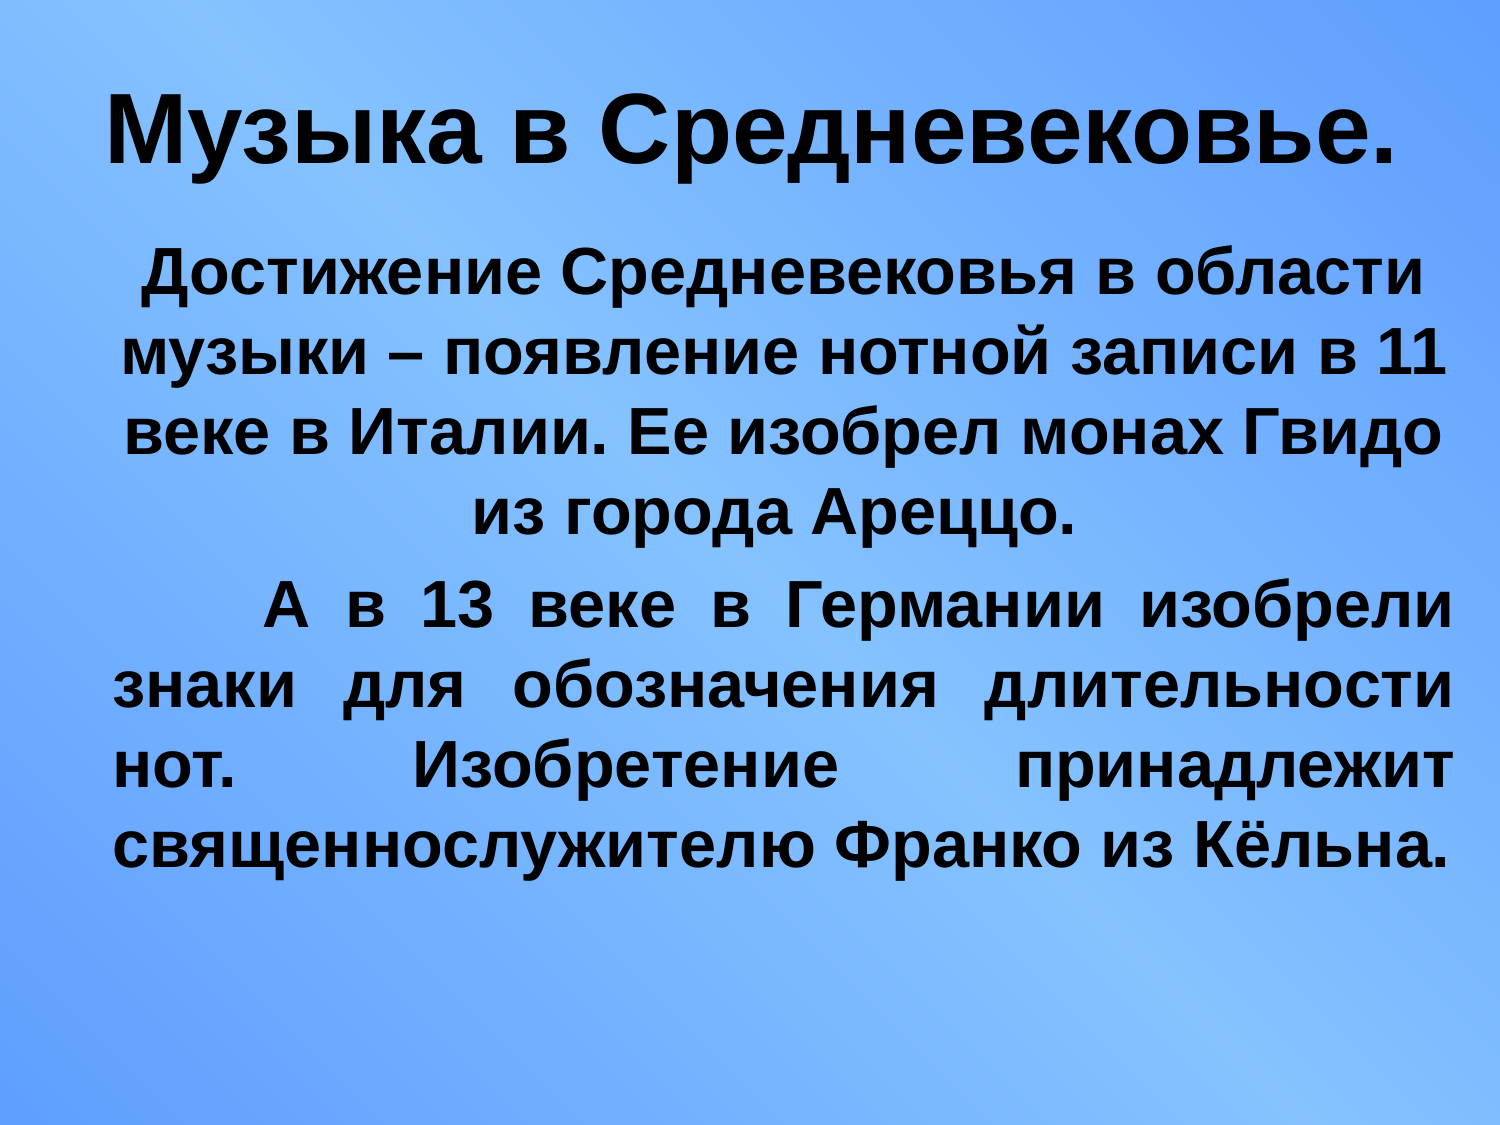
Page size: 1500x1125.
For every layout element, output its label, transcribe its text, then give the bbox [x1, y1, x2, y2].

title Музыка в Средневековье. [76, 89, 1428, 219]
list Достижение Средневековья в области музыки – появление нотной записи в 11 веке в Италии. Ее изобрел монах Гвидо из города Ареццо. А в 13 веке в Германии изобрели знаки для обозначения длительности нот. Изобретение принадлежит священнослужителю Франко из Кёльна. [40, 219, 1471, 1071]
